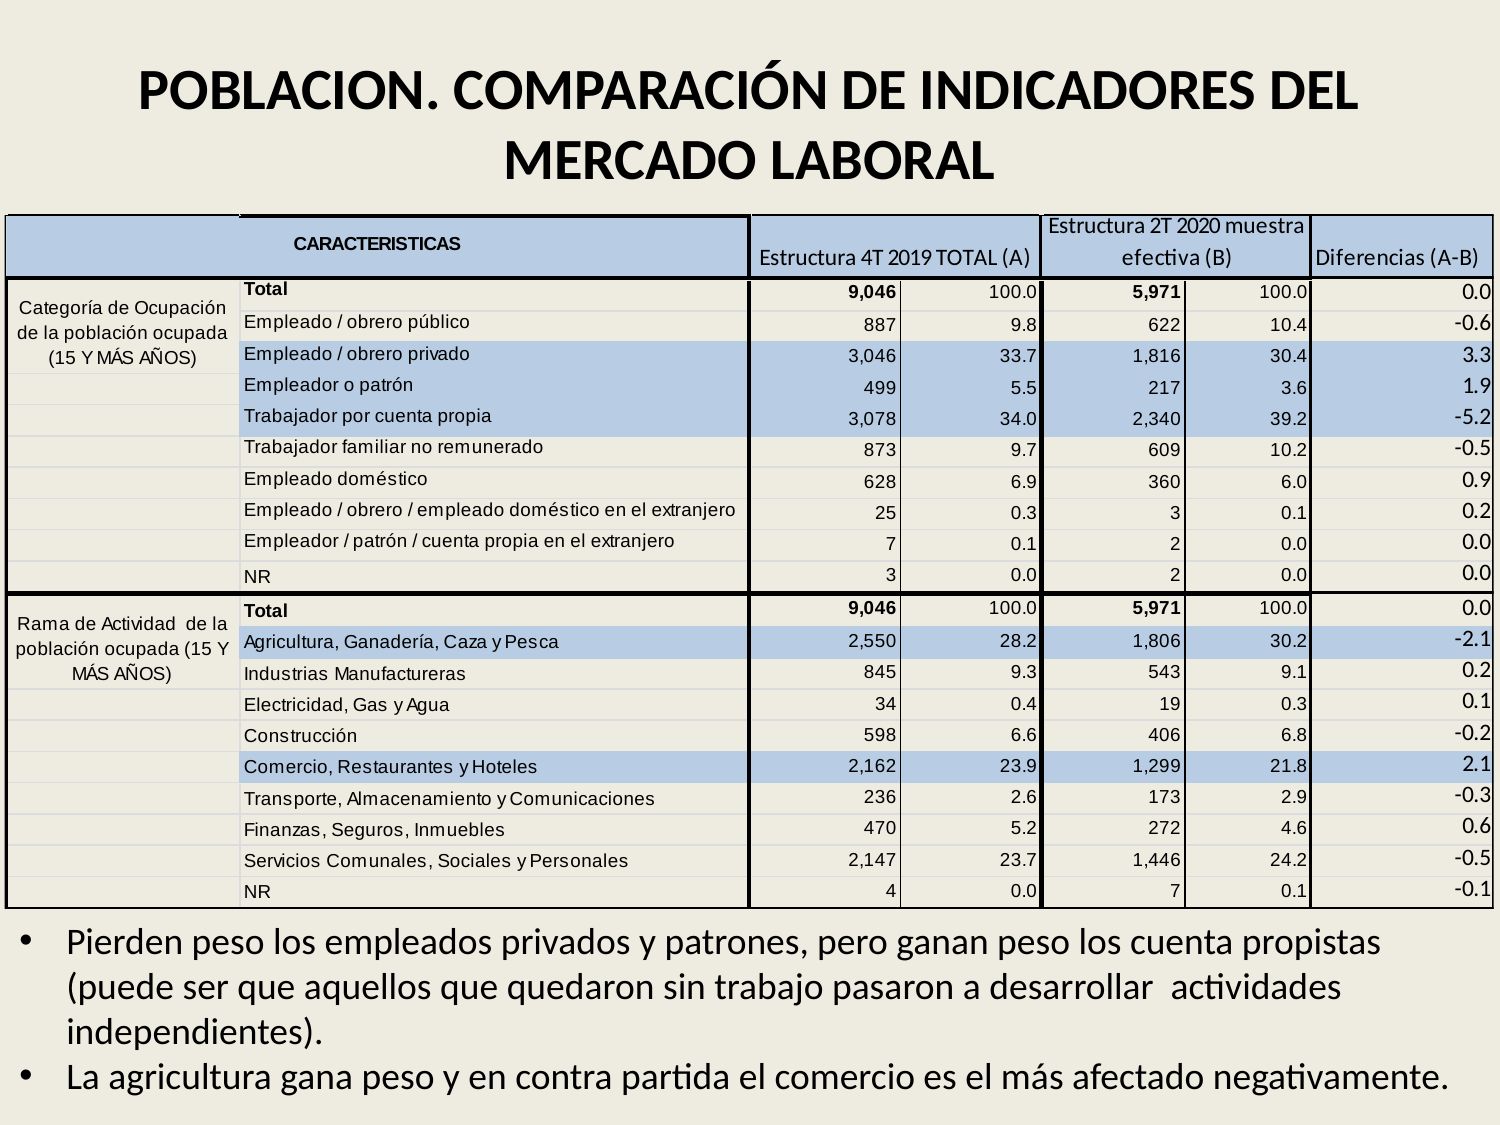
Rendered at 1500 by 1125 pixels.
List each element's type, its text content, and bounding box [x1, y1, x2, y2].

title POBLACION. COMPARACIÓN DE INDICADORES DEL MERCADO LABORAL [117, 38, 1382, 204]
picture [4, 214, 1496, 911]
text_box Pierden peso los empleados privados y patrones, pero ganan peso los cuenta propistas (puede ser que aquellos que quedaron sin trabajo pasaron a desarrollar actividades independientes). La agricultura gana peso y en contra partida el comercio es el más afectado negativamente. [4, 916, 1496, 1105]
